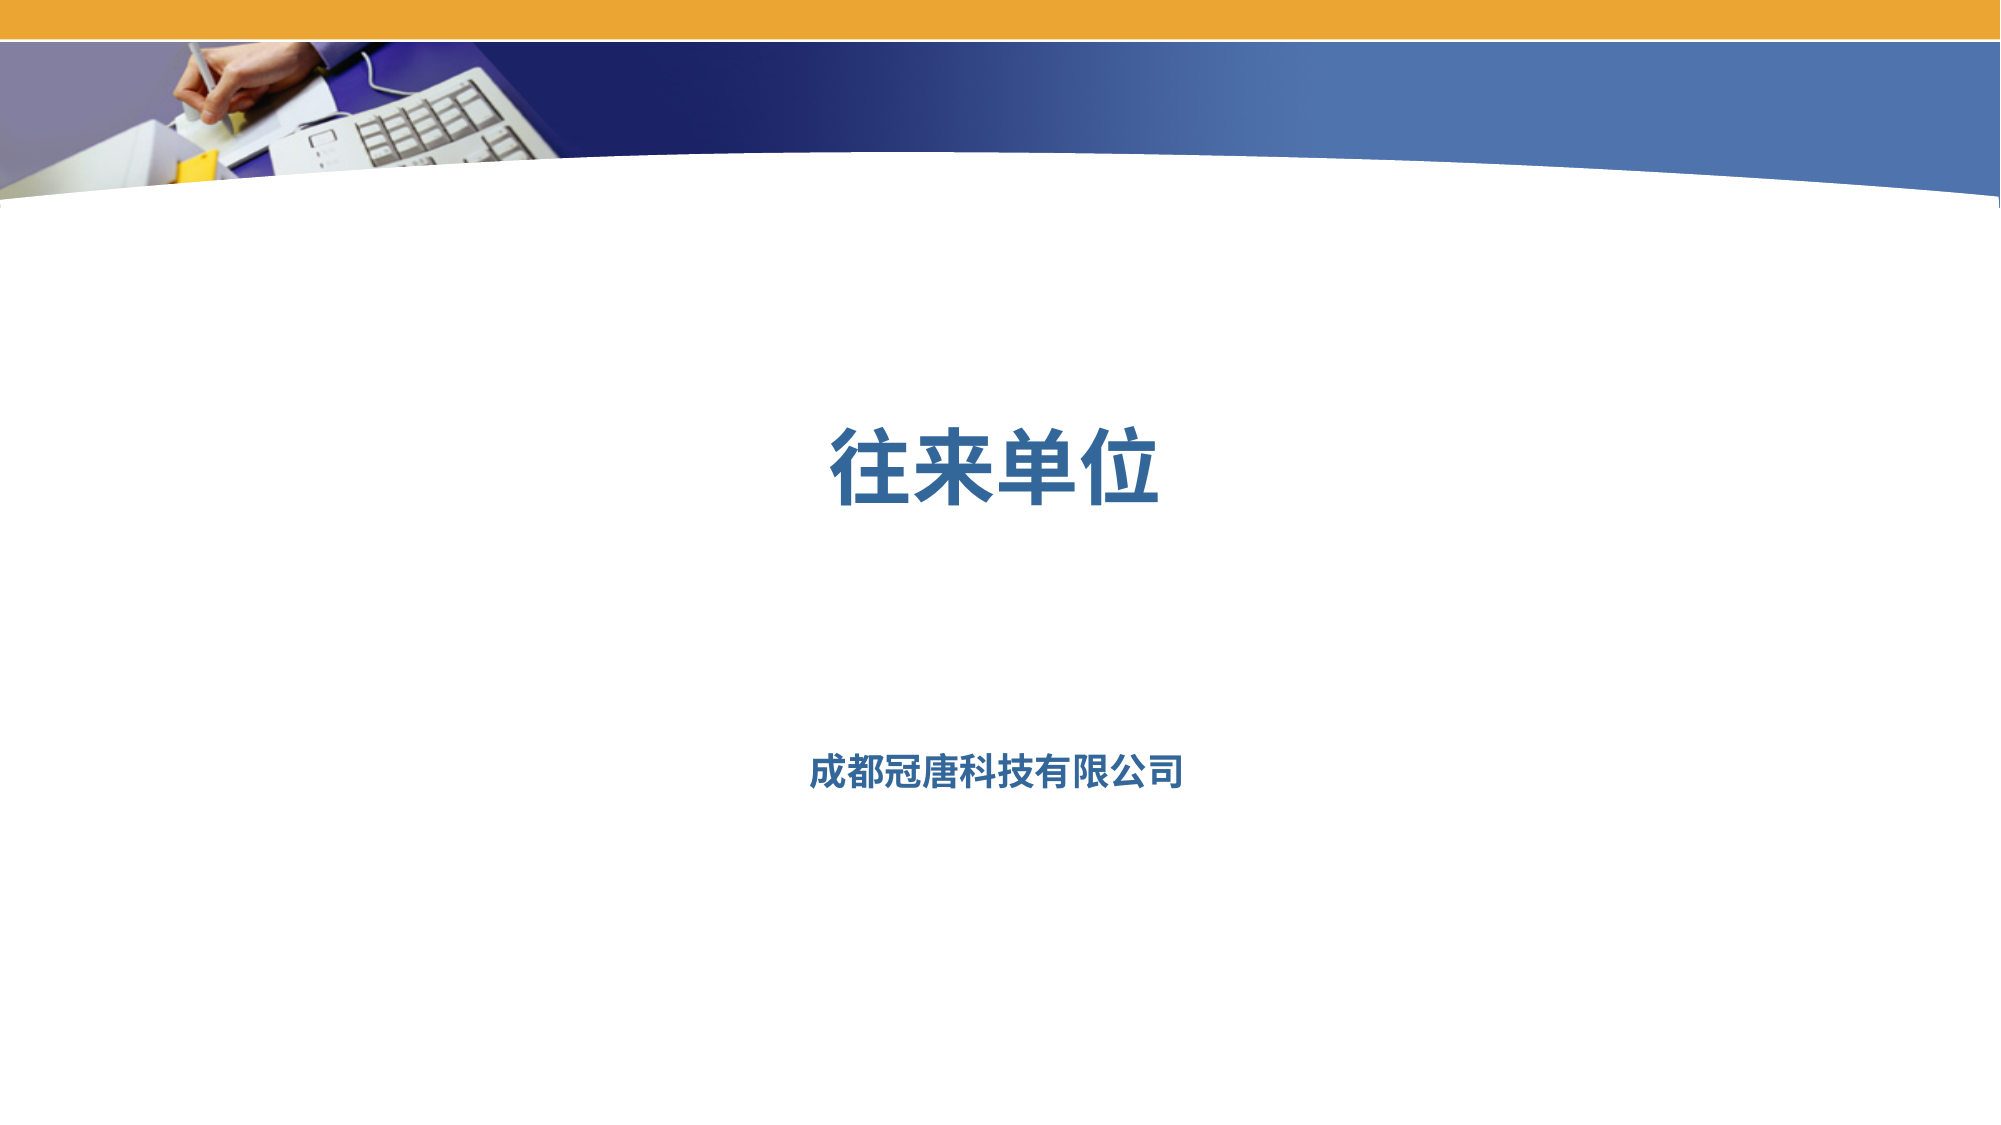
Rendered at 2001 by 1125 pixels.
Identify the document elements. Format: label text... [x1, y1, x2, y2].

title 往来单位 [326, 408, 1665, 522]
subtitle 成都冠唐科技有限公司 [599, 740, 1395, 791]
picture [0, 42, 2000, 204]
